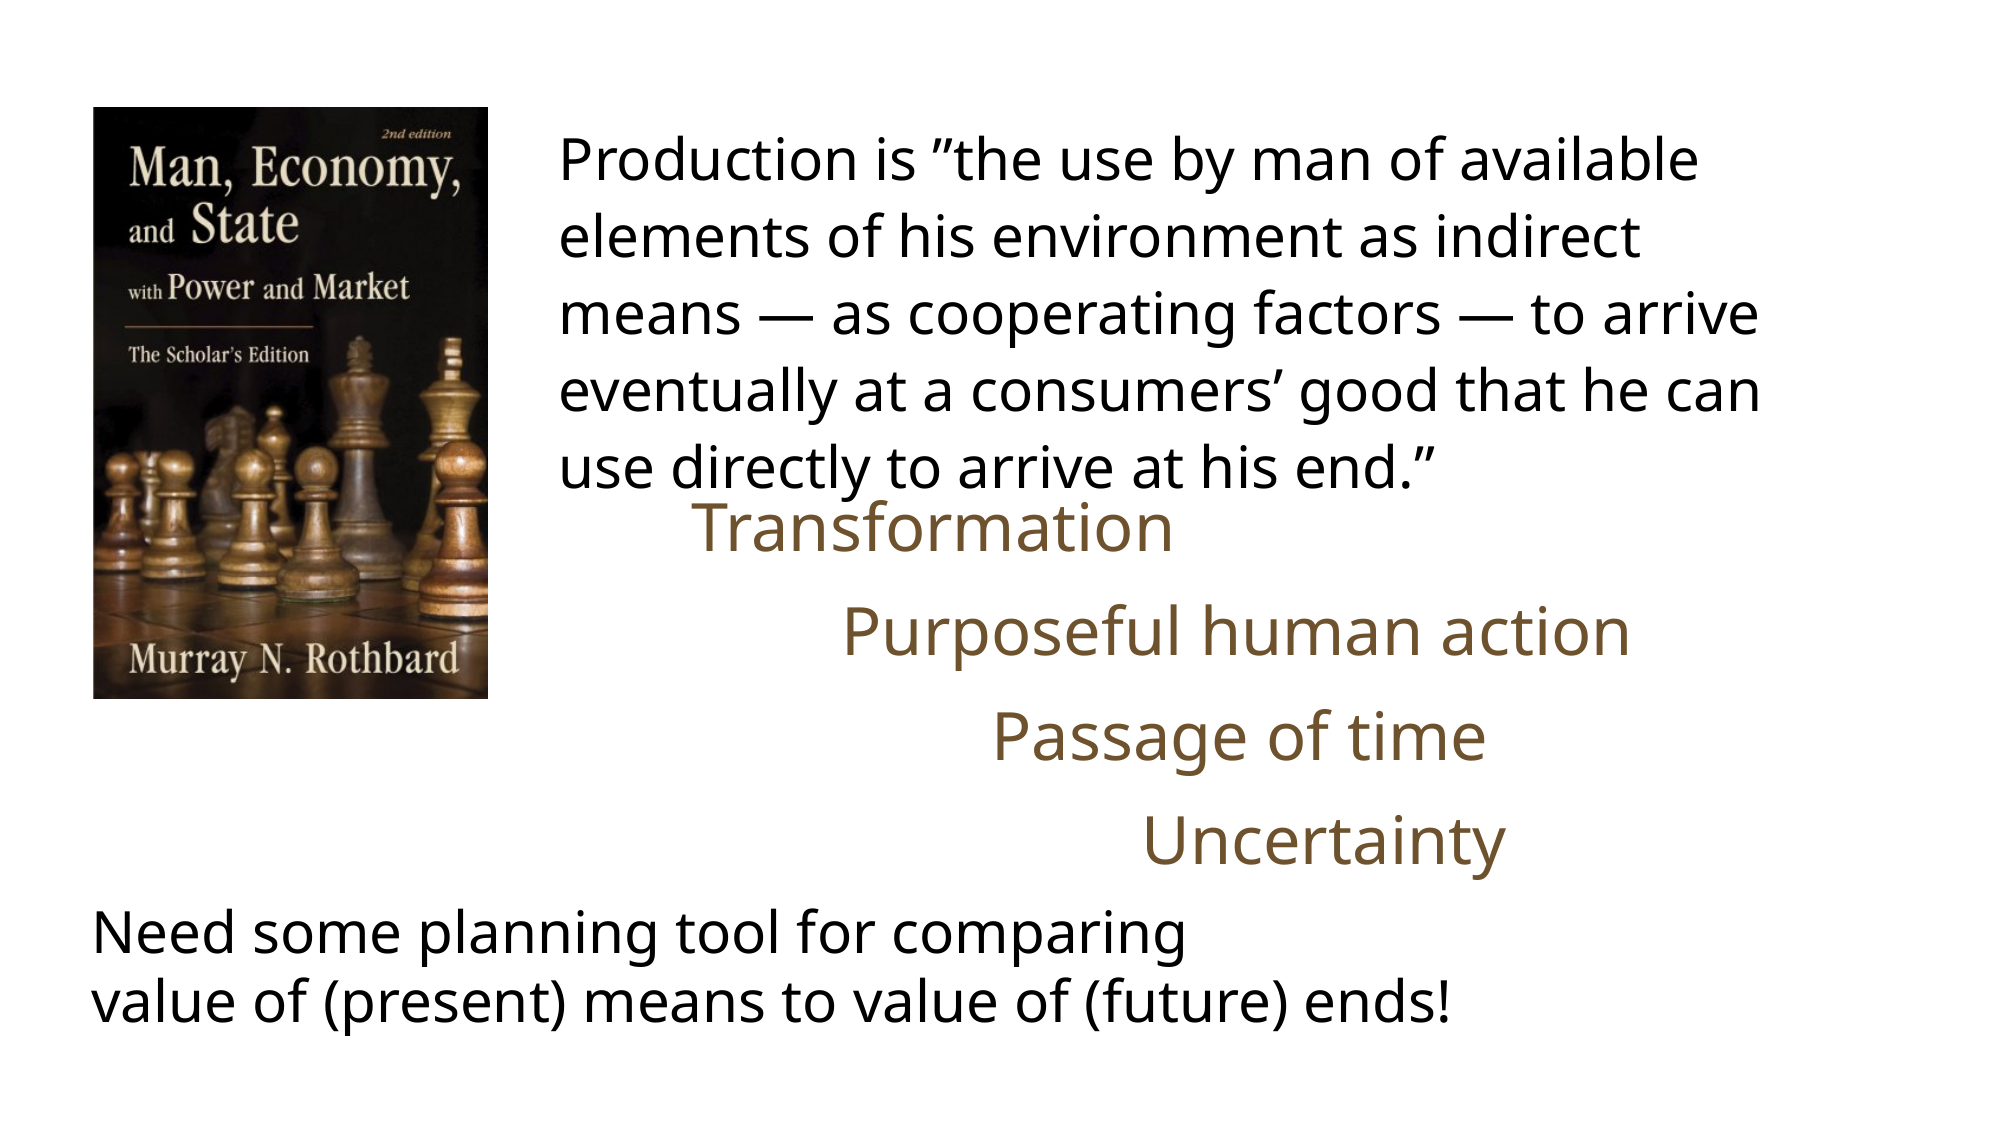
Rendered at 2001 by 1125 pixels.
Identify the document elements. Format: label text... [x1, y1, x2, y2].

text_box Production is ”the use by man of available elements of his environment as indirect means — as cooperating factors — to arrive eventually at a consumers’ good that he can use directly to arrive at his end.” [544, 107, 1821, 468]
picture [93, 107, 488, 699]
text_box Transformation Purposeful human action Passage of time Uncertainty Need some planning tool for comparing value of (present) means to value of (future) ends! [76, 468, 1882, 1042]
